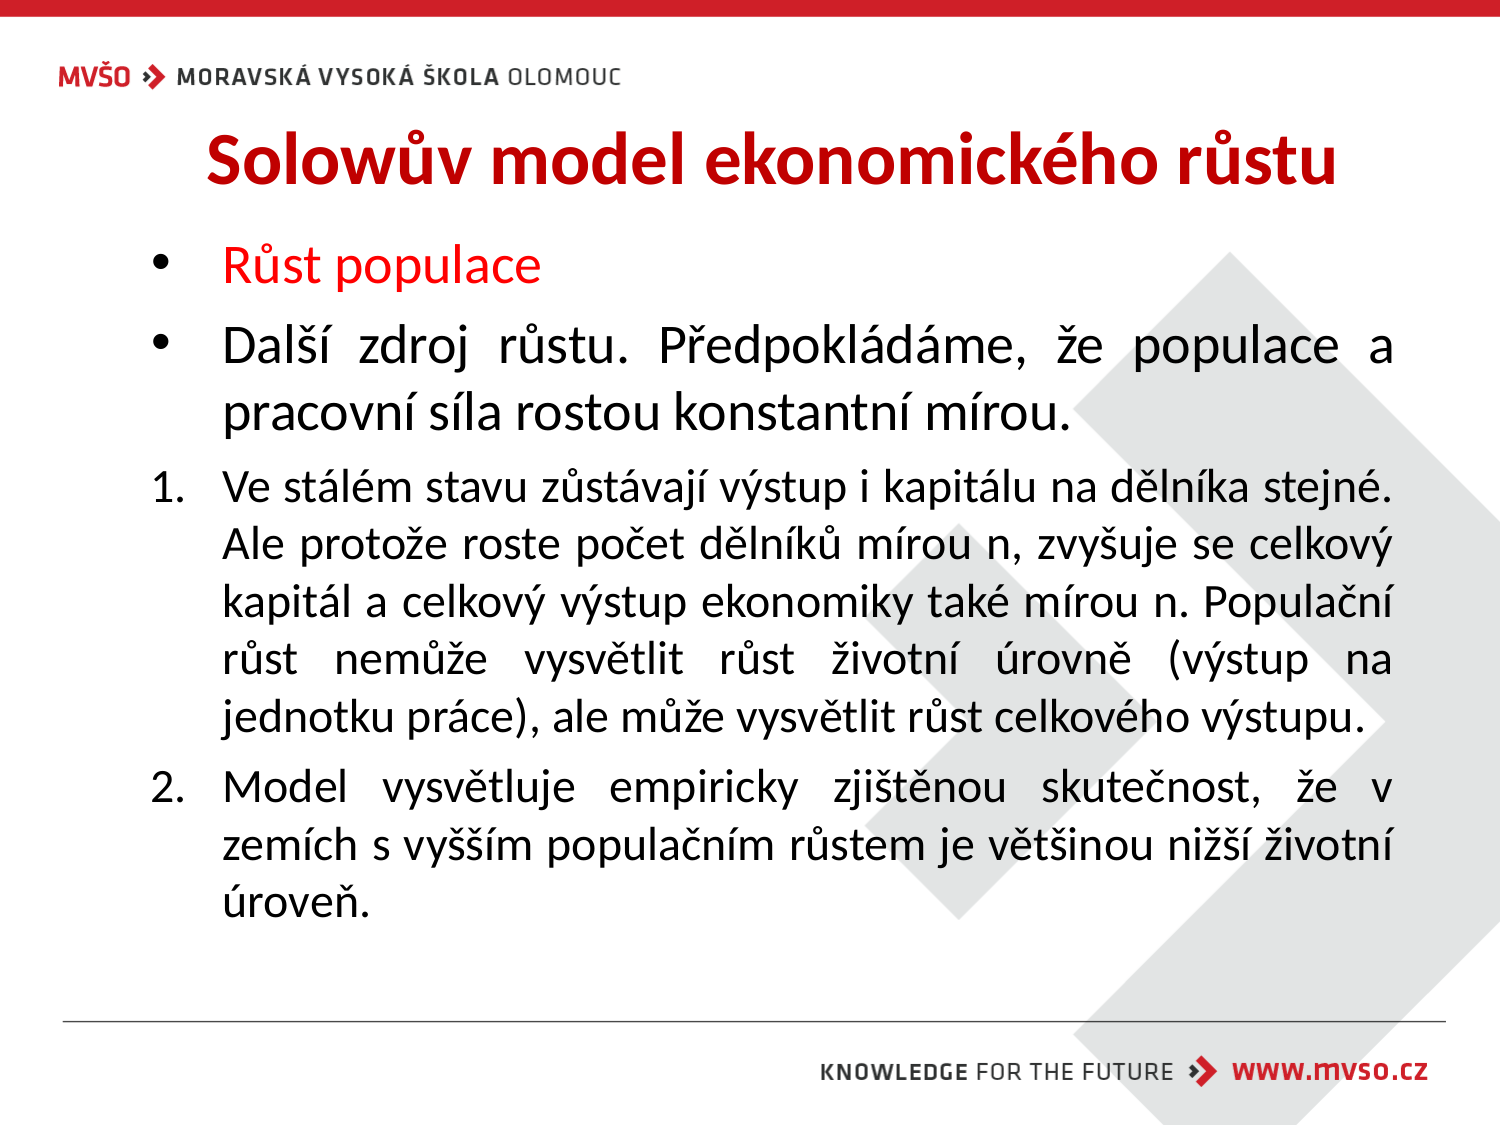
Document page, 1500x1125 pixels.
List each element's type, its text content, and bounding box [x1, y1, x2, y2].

picture [0, 0, 1500, 1125]
title Solowův model ekonomického růstu [135, 60, 1411, 215]
list Růst populace Další zdroj růstu. Předpokládáme, že populace a pracovní síla rostou konstantní mírou. Ve stálém stavu zůstávají výstup i kapitálu na dělníka stejné. Ale protože roste počet dělníků mírou n, zvyšuje se celkový kapitál a celkový výstup ekonomiky také mírou n. Populační růst nemůže vysvětlit růst životní úrovně (výstup na jednotku práce), ale může vysvětlit růst celkového výstupu. Model vysvětluje empiricky zjištěnou skutečnost, že v zemích s vyšším populačním růstem je většinou nižší životní úroveň. [135, 220, 1411, 964]
